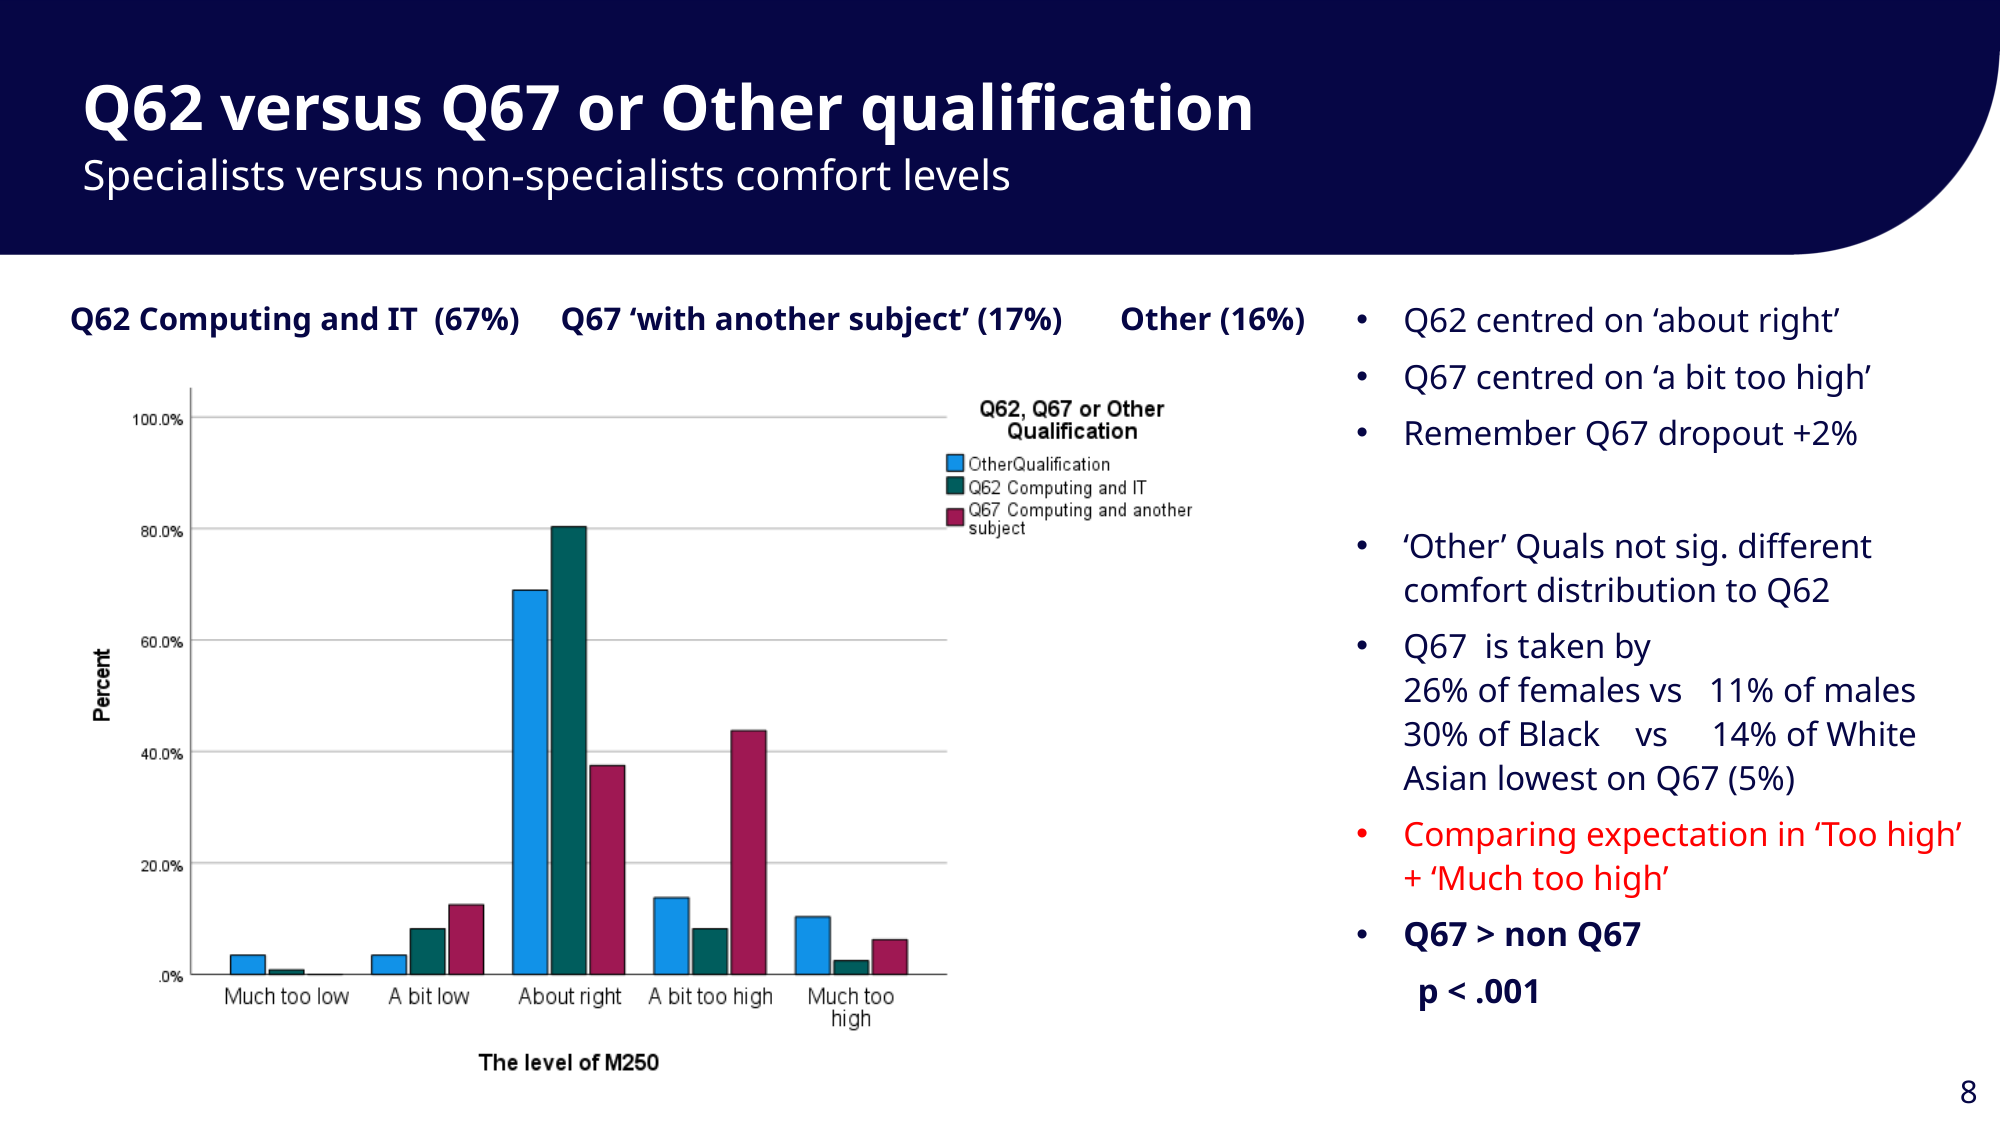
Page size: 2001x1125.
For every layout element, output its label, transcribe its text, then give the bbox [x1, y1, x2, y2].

picture [0, 0, 2000, 255]
picture [67, 381, 1242, 1072]
list Q62 Computing and IT (67%) Q67 ‘with another subject’ (17%) Other (16%) [54, 288, 1325, 370]
list Q62 versus Q67 or Other qualification [67, 53, 1835, 136]
list Specialists versus non-specialists comfort levels [67, 136, 1835, 185]
list Q62 centred on ‘about right’ Q67 centred on ‘a bit too high’ Remember Q67 dropout +2% ‘Other’ Quals not sig. different comfort distribution to Q62 Q67 is taken by 26% of females vs 11% of males 30% of Black vs 14% of White Asian lowest on Q67 (5%) Comparing expectation in ‘Too high’ + ‘Much too high’ Q67 > non Q67 p < .001 [1341, 288, 1978, 1092]
